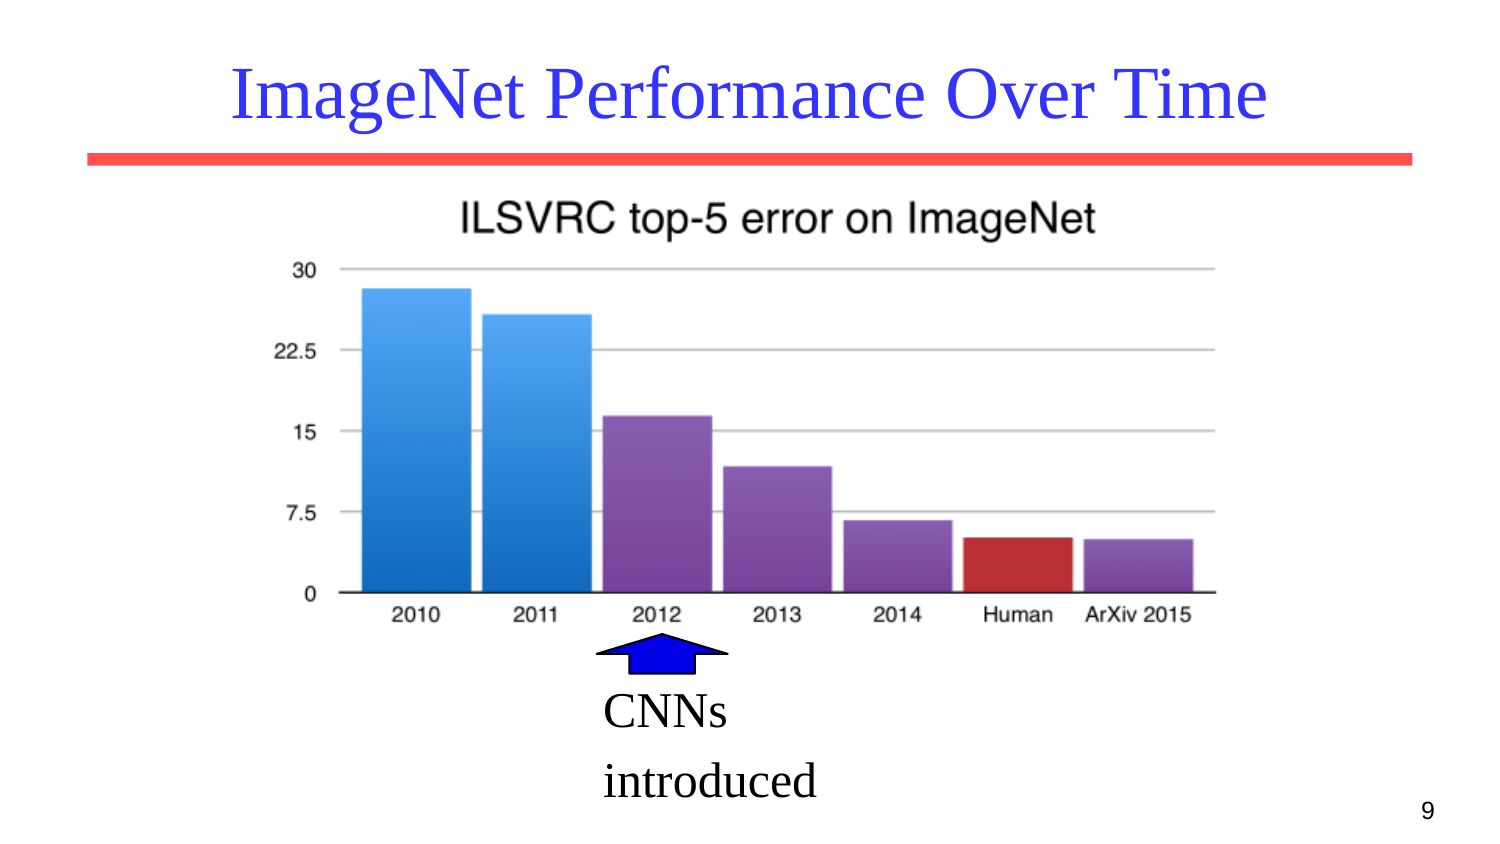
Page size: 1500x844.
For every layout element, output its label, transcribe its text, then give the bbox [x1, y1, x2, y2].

text_box [596, 648, 728, 674]
title ImageNet Performance Over Time [112, 27, 1388, 151]
slide_number 9 [1137, 787, 1451, 844]
picture [256, 182, 1232, 641]
list CNNs introduced [587, 669, 1324, 773]
